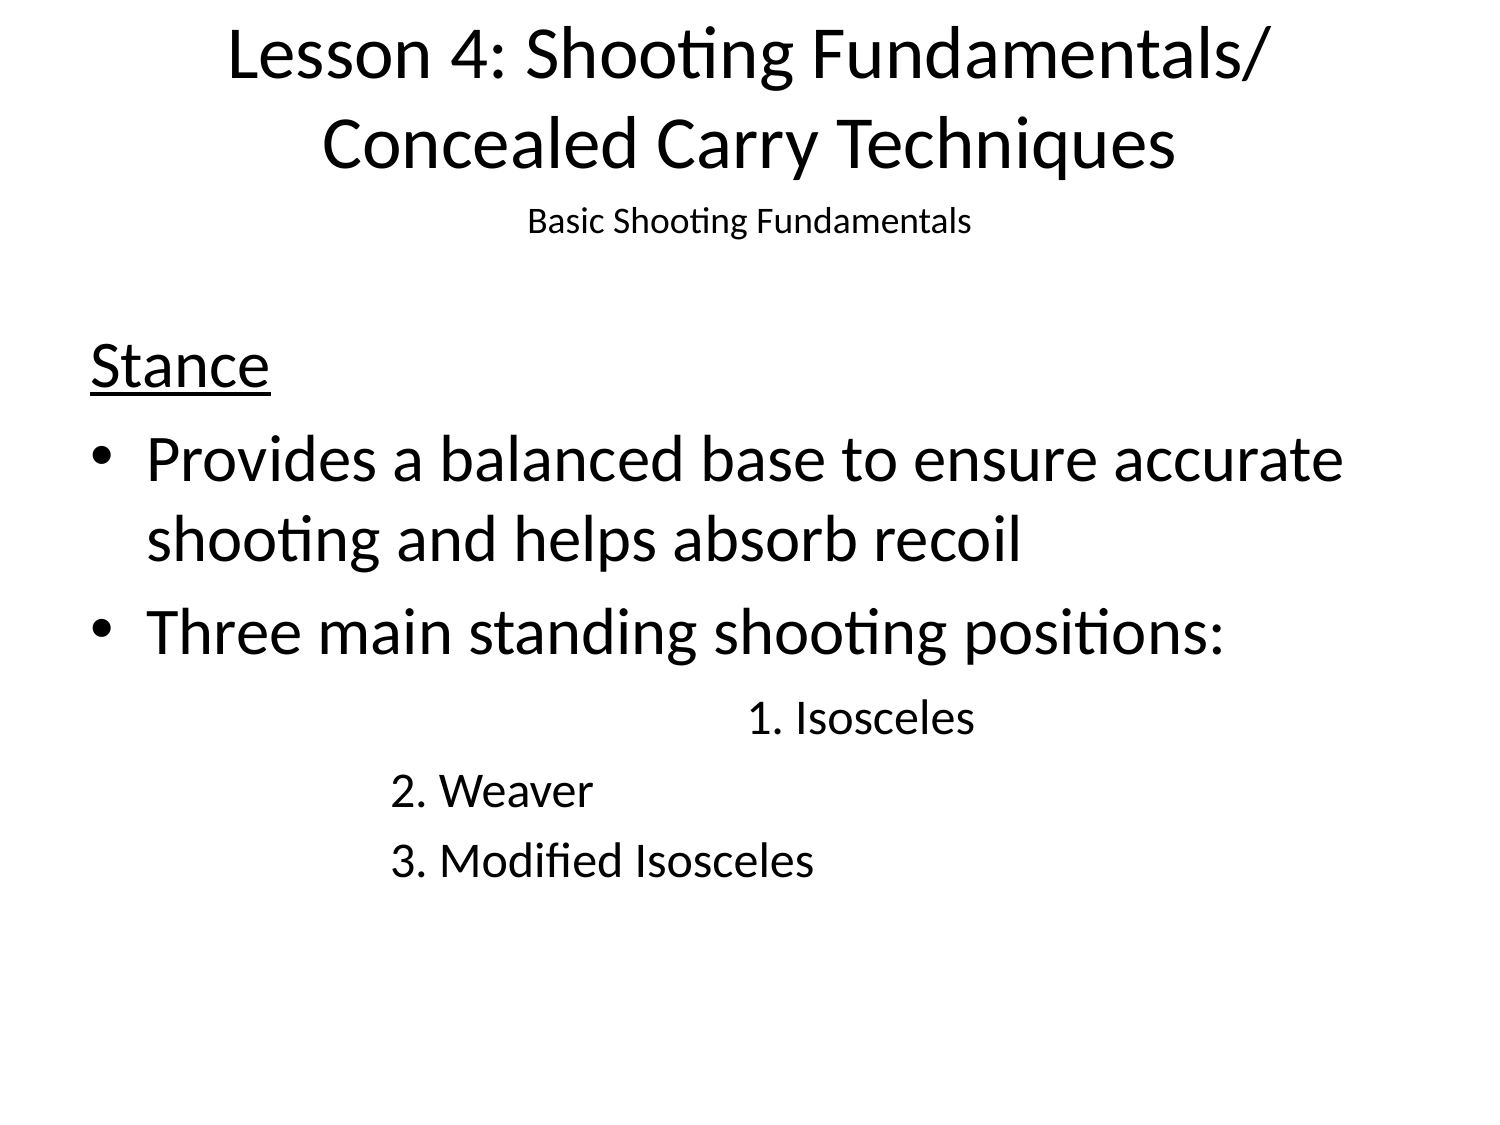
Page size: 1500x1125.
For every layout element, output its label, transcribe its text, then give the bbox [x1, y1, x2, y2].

title Lesson 4: Shooting Fundamentals/ Concealed Carry Techniques [75, 45, 1425, 233]
text_box Basic Shooting Fundamentals [471, 188, 1029, 248]
list Stance Provides a balanced base to ensure accurate shooting and helps absorb recoil Three main standing shooting positions: 1. Isosceles 2. Weaver 3. Modified Isosceles [75, 313, 1425, 1056]
